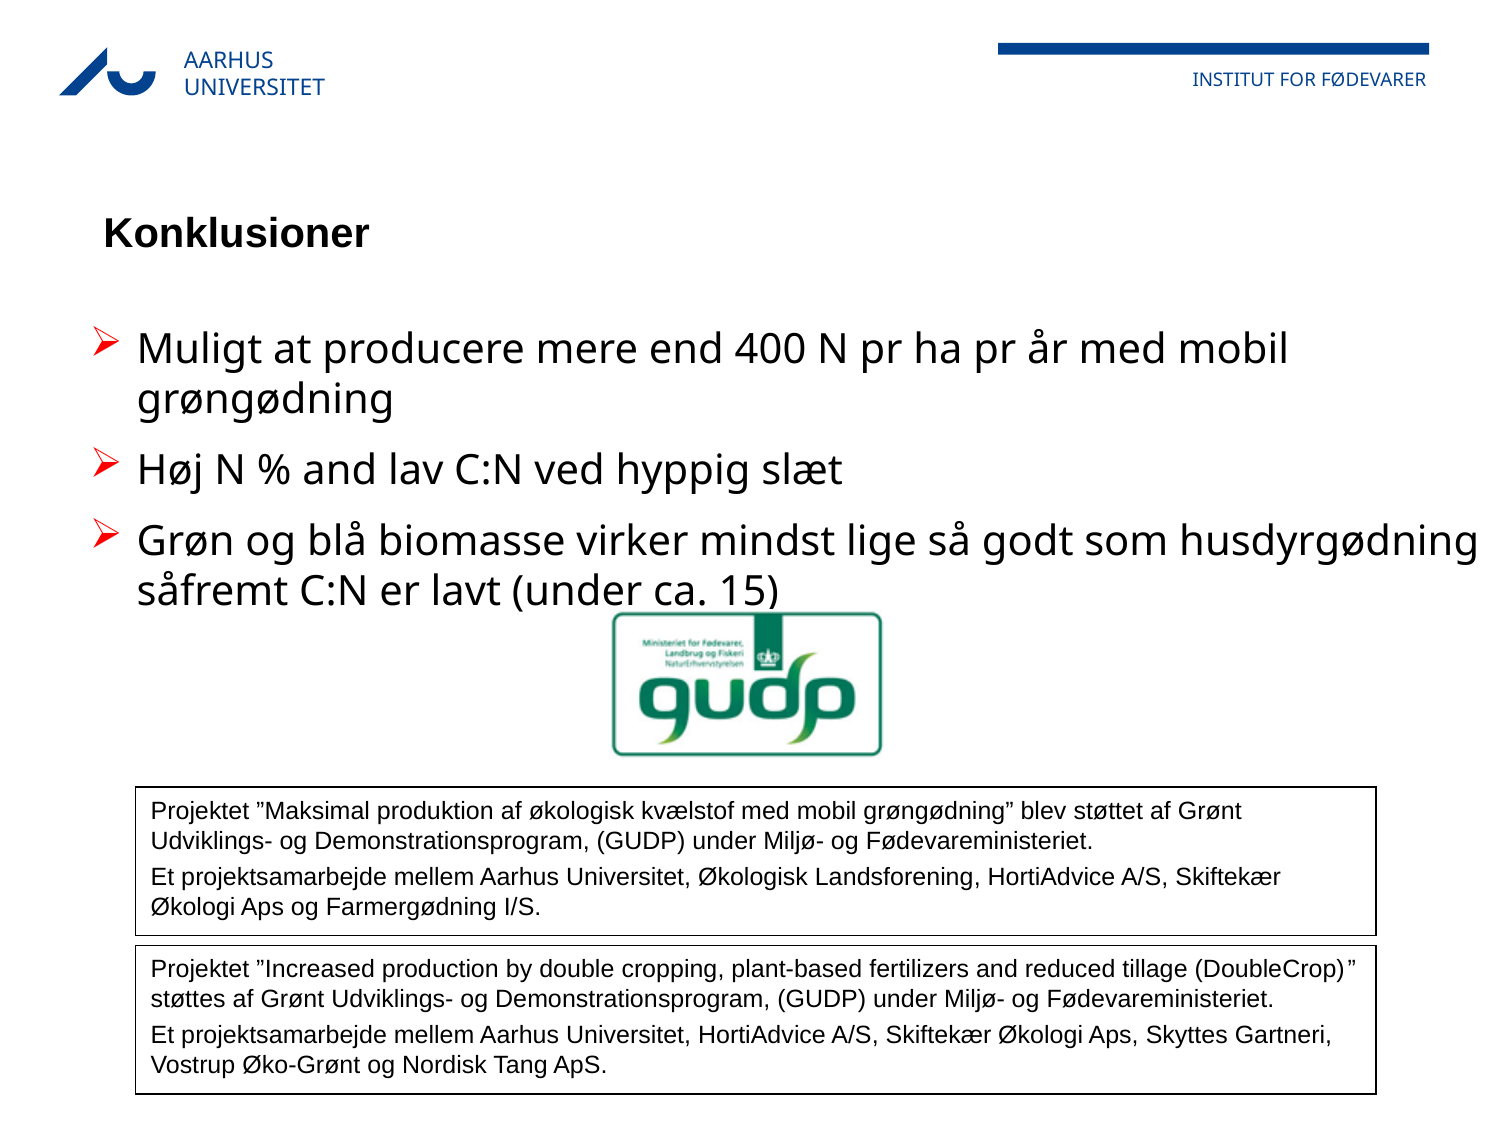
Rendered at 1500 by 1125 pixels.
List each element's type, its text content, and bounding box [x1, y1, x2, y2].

text_box Muligt at producere mere end 400 N pr ha pr år med mobil grøngødning Høj N % and lav C:N ved hyppig slæt Grøn og blå biomasse virker mindst lige så godt som husdyrgødning såfremt C:N er lavt (under ca. 15) [0, 314, 1500, 658]
text_box Projektet ”Increased production by double cropping, plant-based fertilizers and reduced tillage (DoubleCrop)” støttes af Grønt Udviklings- og Demonstrationsprogram, (GUDP) under Miljø- og Fødevareministeriet. Et projektsamarbejde mellem Aarhus Universitet, HortiAdvice A/S, Skiftekær Økologi Aps, Skyttes Gartneri, Vostrup Øko-Grønt og Nordisk Tang ApS. [135, 945, 1376, 1095]
text_box Konklusioner [88, 148, 1430, 313]
text_box Projektet ”Maksimal produktion af økologisk kvælstof med mobil grøngødning” blev støttet af Grønt Udviklings- og Demonstrationsprogram, (GUDP) under Miljø- og Fødevareministeriet. Et projektsamarbejde mellem Aarhus Universitet, Økologisk Landsforening, HortiAdvice A/S, Skiftekær Økologi Aps og Farmergødning I/S. [135, 787, 1376, 936]
picture [609, 609, 886, 759]
